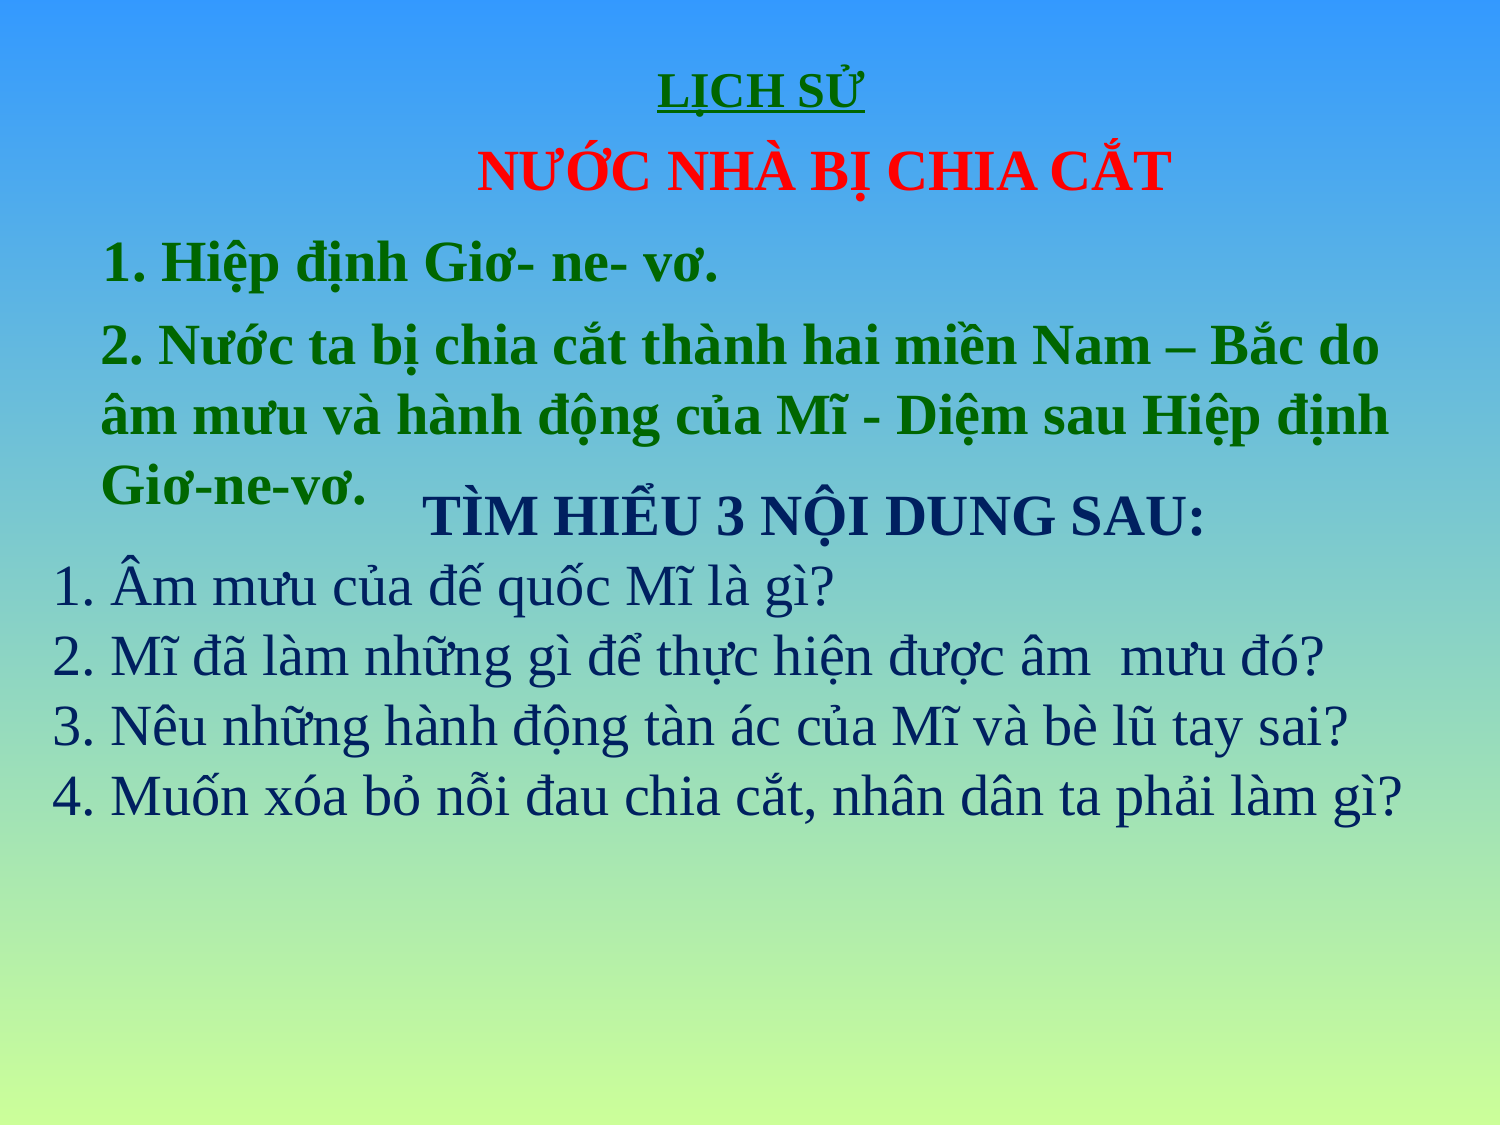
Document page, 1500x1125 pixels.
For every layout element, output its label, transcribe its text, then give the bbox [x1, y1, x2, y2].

text_box TÌM HIỂU 3 NỘI DUNG SAU: 1. Âm mưu của đế quốc Mĩ là gì? 2. Mĩ đã làm những gì để thực hiện được âm mưu đó? 3. Nêu những hành động tàn ác của Mĩ và bè lũ tay sai? 4. Muốn xóa bỏ nỗi đau chia cắt, nhân dân ta phải làm gì? [37, 424, 1463, 905]
text_box 1. Hiệp định Giơ- ne- vơ. [88, 215, 751, 298]
text_box 2. Nước ta bị chia cắt thành hai miền Nam – Bắc do âm mưu và hành động của Mĩ - Diệm sau Hiệp định Giơ-ne-vơ. [85, 298, 1449, 424]
text_box NƯỚC NHÀ BỊ CHIA CẮT [387, 125, 1263, 210]
text_box LỊCH SỬ [525, 49, 998, 125]
